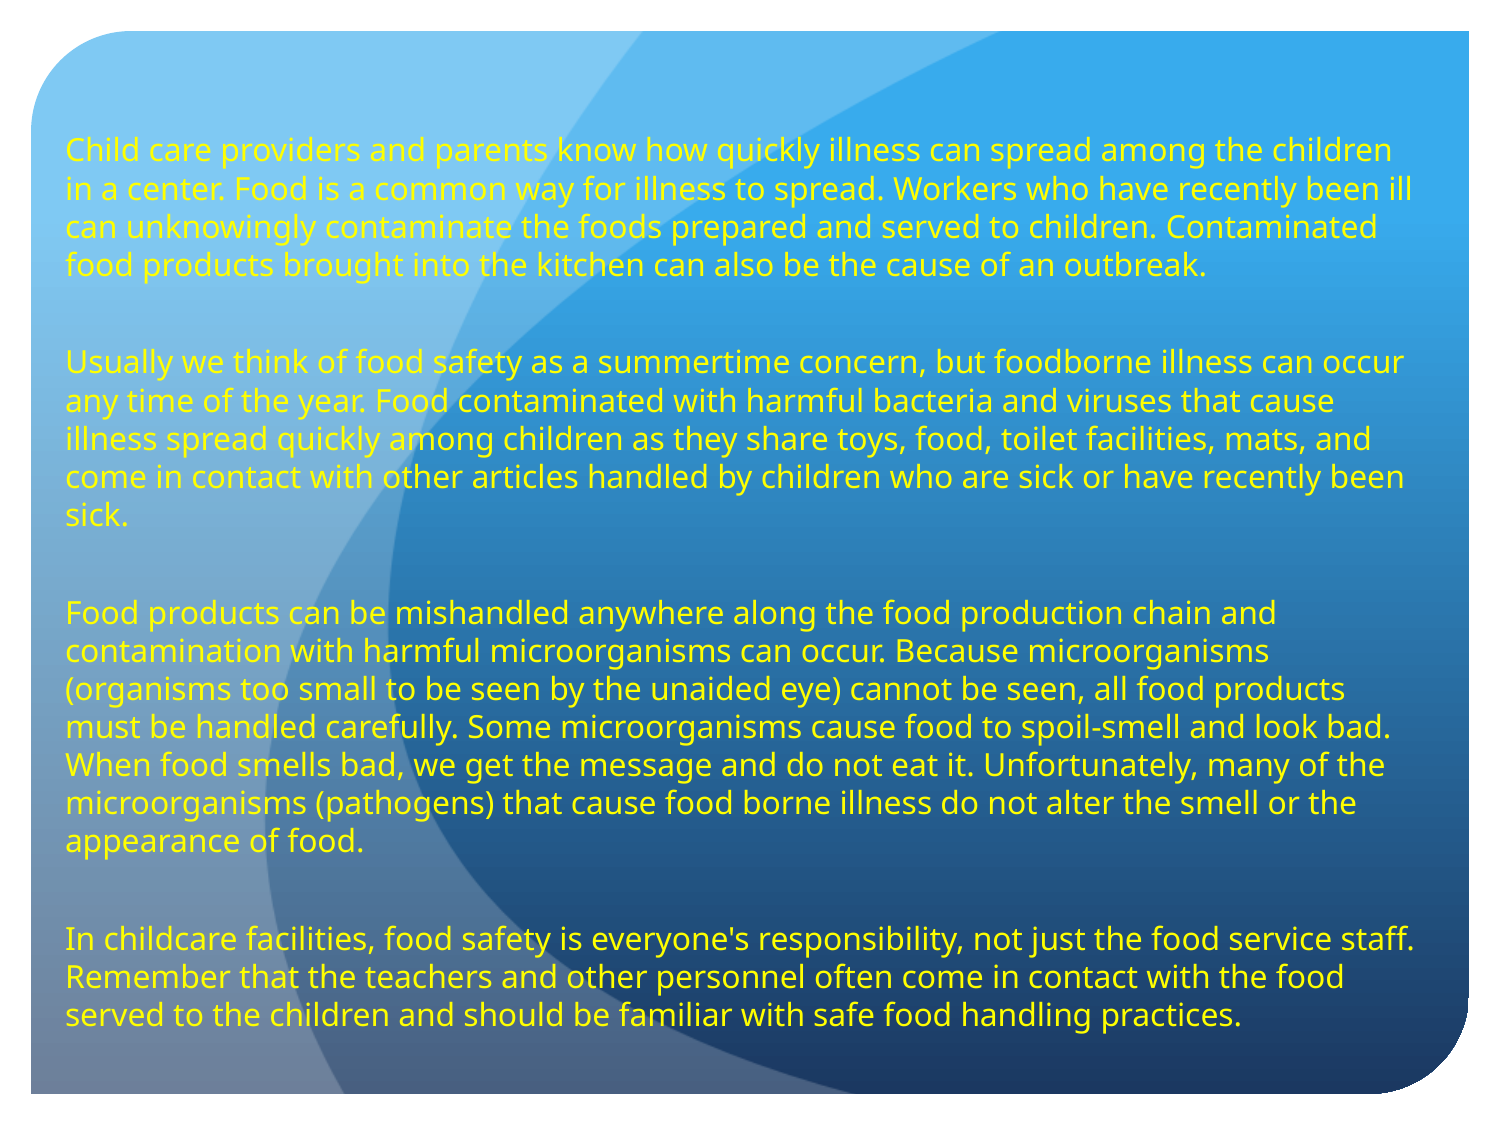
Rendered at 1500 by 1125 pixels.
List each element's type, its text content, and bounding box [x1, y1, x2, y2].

list Child care providers and parents know how quickly illness can spread among the children in a center. Food is a common way for illness to spread. Workers who have recently been ill can unknowingly contaminate the foods prepared and served to children. Contaminated food products brought into the kitchen can also be the cause of an outbreak. Usually we think of food safety as a summertime concern, but foodborne illness can occur any time of the year. Food contaminated with harmful bacteria and viruses that cause illness spread quickly among children as they share toys, food, toilet facilities, mats, and come in contact with other articles handled by children who are sick or have recently been sick. Food products can be mishandled anywhere along the food production chain and contamination with harmful microorganisms can occur. Because microorganisms (organisms too small to be seen by the unaided eye) cannot be seen, all food products must be handled carefully. Some microorganisms cause food to spoil-smell and look bad. When food smells bad, we get the message and do not eat it. Unfortunately, many of the microorganisms (pathogens) that cause food borne illness do not alter the smell or the appearance of food. In childcare facilities, food safety is everyone's responsibility, not just the food service staff. Remember that the teachers and other personnel often come in contact with the food served to the children and should be familiar with safe food handling practices. [50, 73, 1434, 1070]
picture [25, 30, 1474, 1095]
